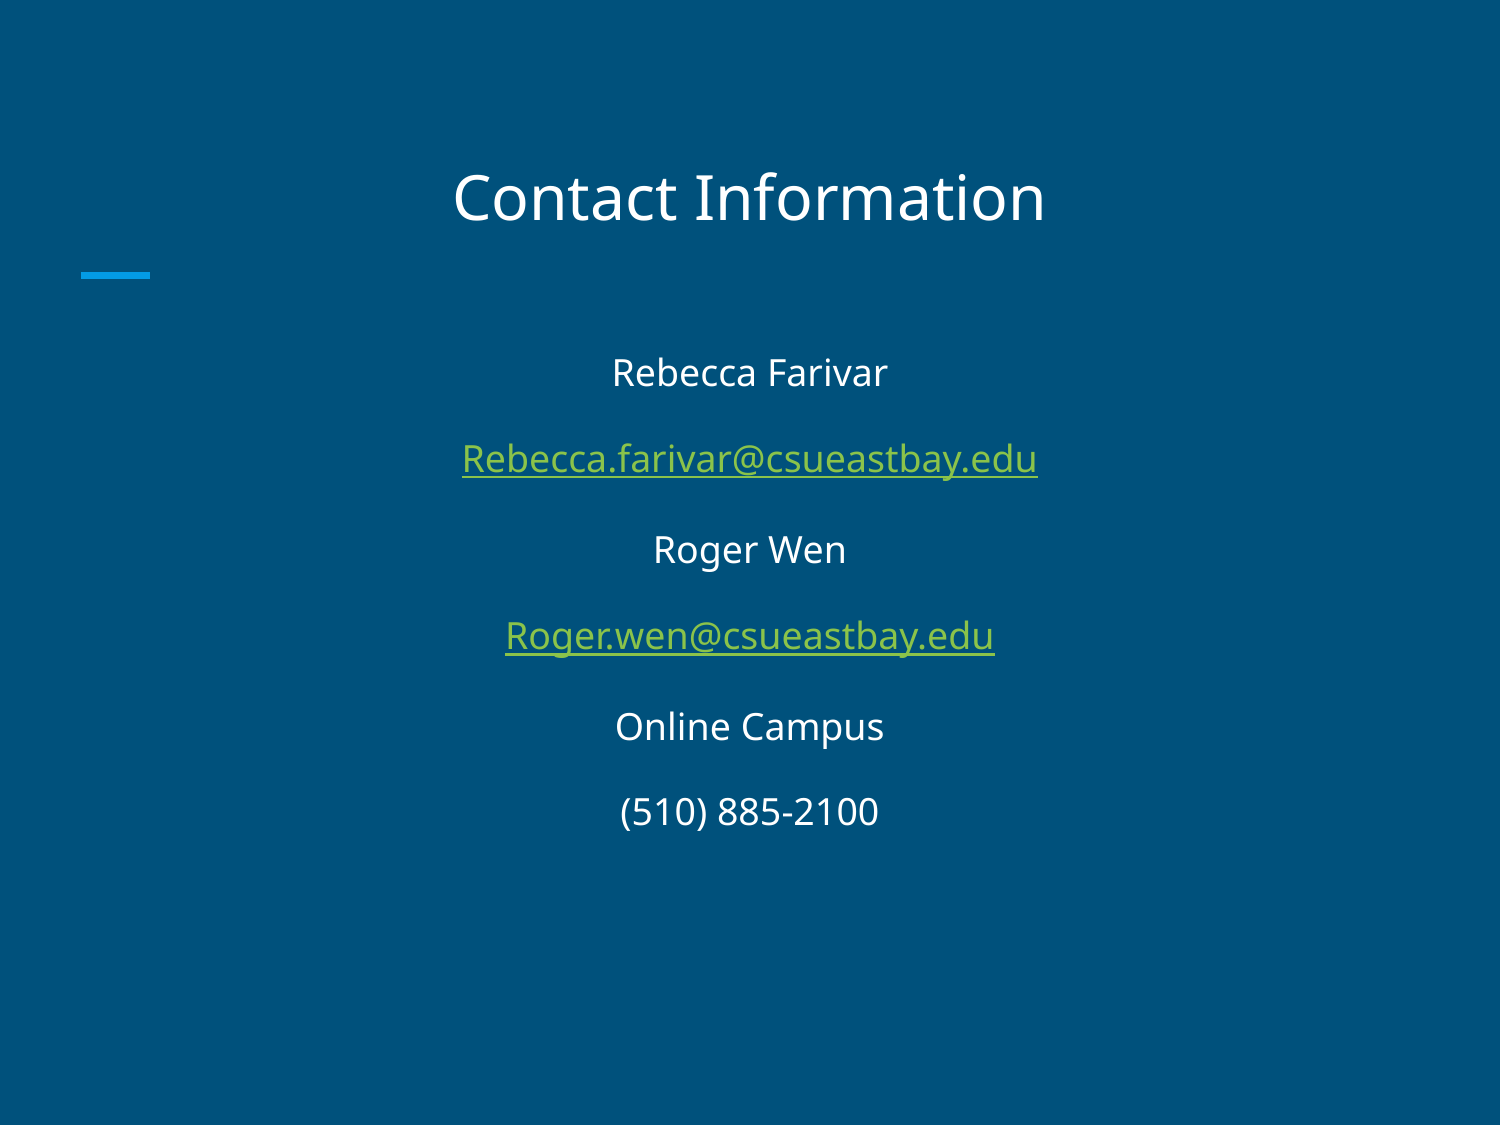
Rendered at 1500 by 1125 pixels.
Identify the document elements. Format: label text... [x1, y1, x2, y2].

title Contact Information [63, 100, 1437, 251]
list Rebecca Farivar Rebecca.farivar@csueastbay.edu Roger Wen Roger.wen@csueastbay.edu Online Campus (510) 885-2100 [63, 325, 1437, 1000]
